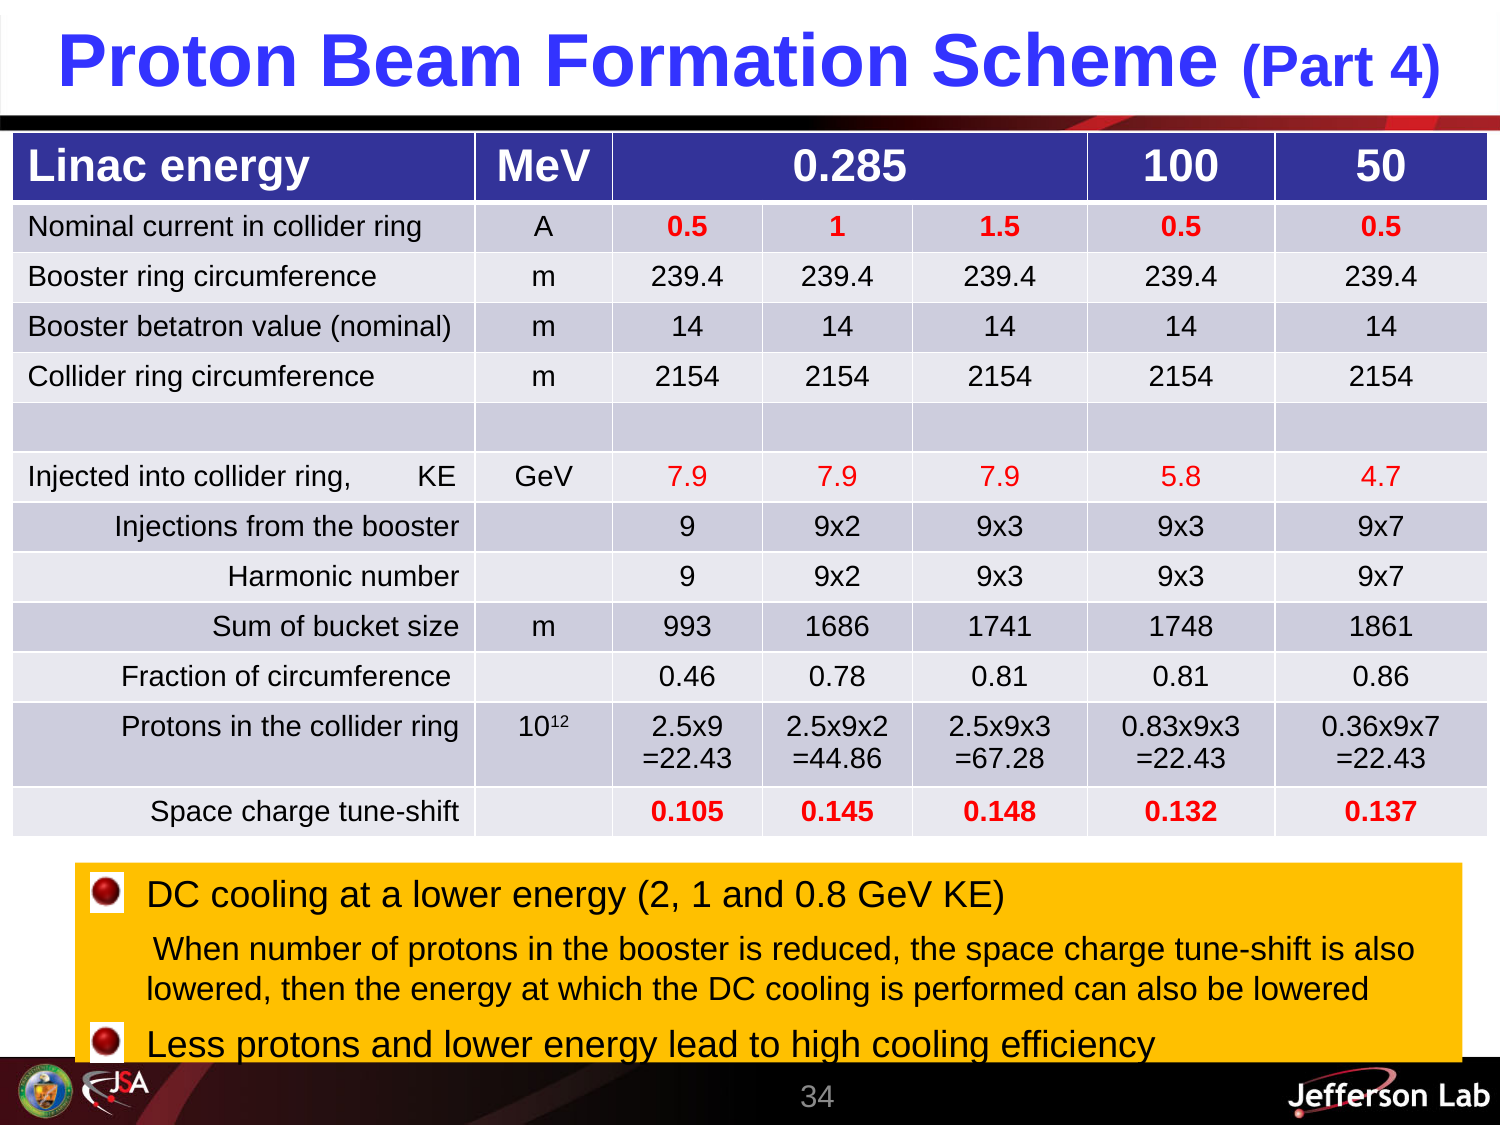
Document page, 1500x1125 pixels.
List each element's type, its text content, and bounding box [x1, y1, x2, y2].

table_cell [763, 403, 912, 451]
table_cell Injections from the booster [13, 503, 474, 551]
table_cell 9 [613, 503, 762, 551]
table_cell Booster betatron value (nominal) [13, 303, 474, 352]
table_cell 239.4 [1276, 253, 1487, 302]
table_cell 14 [613, 303, 762, 352]
table_cell 2.5x9 =22.43 [613, 703, 762, 786]
table_cell 7.9 [613, 453, 762, 501]
table_cell 0.86 [1276, 653, 1487, 701]
table_cell 9x3 [1088, 503, 1274, 551]
table_header 50 [1276, 133, 1487, 200]
table_cell 2.5x9x3 =67.28 [913, 703, 1087, 786]
table_cell 2154 [1088, 353, 1274, 402]
table_cell [476, 403, 612, 451]
table_cell m [476, 303, 612, 352]
table_cell 239.4 [913, 253, 1087, 302]
table_cell 0.5 [1276, 205, 1487, 252]
table_cell [613, 403, 762, 451]
table_cell 2154 [613, 353, 762, 402]
table_cell 9x7 [1276, 553, 1487, 601]
table_cell Sum of bucket size [13, 603, 474, 651]
table_cell m [476, 253, 612, 302]
table_cell 239.4 [613, 253, 762, 302]
table_cell Collider ring circumference [13, 353, 474, 402]
title Proton Beam Formation Scheme (Part 4) [0, 0, 1500, 113]
table_cell 9x2 [763, 553, 912, 601]
table_cell 1686 [763, 603, 912, 651]
table_cell 1.5 [913, 205, 1087, 252]
table_cell [13, 403, 474, 451]
table_cell 14 [763, 303, 912, 352]
list DC cooling at a lower energy (2, 1 and 0.8 GeV KE) When number of protons in the booster is reduced, the space charge tune-shift is also lowered, then the energy at which the DC cooling is performed can also be lowered Less protons and lower energy lead to high cooling efficiency [75, 862, 1463, 1063]
table_cell 0.132 [1088, 788, 1274, 836]
table_cell [476, 788, 612, 836]
table_cell 0.81 [913, 653, 1087, 701]
table_cell 9x3 [1088, 553, 1274, 601]
table_header 100 [1088, 133, 1274, 200]
table_cell 14 [1276, 303, 1487, 352]
table_cell m [476, 353, 612, 402]
table_header MeV [476, 133, 612, 200]
table_cell 5.8 [1088, 453, 1274, 501]
table_cell 2154 [913, 353, 1087, 402]
table_cell Harmonic number [13, 553, 474, 601]
table_cell 0.145 [763, 788, 912, 836]
table_cell 1861 [1276, 603, 1487, 651]
table_cell 0.83x9x3 =22.43 [1088, 703, 1274, 786]
table_cell 2154 [1276, 353, 1487, 402]
table_cell 14 [913, 303, 1087, 352]
table_cell A [476, 205, 612, 252]
table_cell 239.4 [763, 253, 912, 302]
table_header 0.285 [613, 133, 1087, 200]
table_cell [476, 653, 612, 701]
table_cell 239.4 [1088, 253, 1274, 302]
table_cell 1012 [476, 703, 612, 786]
table_cell 0.5 [1088, 205, 1274, 252]
table_cell Nominal current in collider ring [13, 205, 474, 252]
table_cell 0.36x9x7 =22.43 [1276, 703, 1487, 786]
table_cell 4.7 [1276, 453, 1487, 501]
table_cell 9x3 [913, 553, 1087, 601]
table_cell 993 [613, 603, 762, 651]
table_cell 9x2 [763, 503, 912, 551]
table_cell 0.137 [1276, 788, 1487, 836]
table_cell [476, 553, 612, 601]
table_cell 14 [1088, 303, 1274, 352]
table_cell 9x7 [1276, 503, 1487, 551]
table_cell 1741 [913, 603, 1087, 651]
table_cell 7.9 [913, 453, 1087, 501]
slide_number 34 [624, 1065, 850, 1125]
table_cell 0.105 [613, 788, 762, 836]
picture [0, 113, 1500, 1125]
table_cell 2154 [763, 353, 912, 402]
table_cell Injected into collider ring, KE [13, 453, 474, 501]
table_cell 2.5x9x2 =44.86 [763, 703, 912, 786]
table_cell 9 [613, 553, 762, 601]
table_cell m [476, 603, 612, 651]
table_cell Protons in the collider ring [13, 703, 474, 786]
table_cell 0.81 [1088, 653, 1274, 701]
table_cell [913, 403, 1087, 451]
table_header Linac energy [13, 133, 474, 200]
table_cell Fraction of circumference [13, 653, 474, 701]
table_cell 1748 [1088, 603, 1274, 651]
table_cell 0.78 [763, 653, 912, 701]
table_cell 1 [763, 205, 912, 252]
table_cell Space charge tune-shift [13, 788, 474, 836]
table_cell GeV [476, 453, 612, 501]
table_cell 7.9 [763, 453, 912, 501]
table_cell 0.46 [613, 653, 762, 701]
table_cell 9x3 [913, 503, 1087, 551]
table_cell [476, 503, 612, 551]
table_cell Booster ring circumference [13, 253, 474, 302]
table_cell [1276, 403, 1487, 451]
table_cell 0.5 [613, 205, 762, 252]
table_cell 0.148 [913, 788, 1087, 836]
table_cell [1088, 403, 1274, 451]
